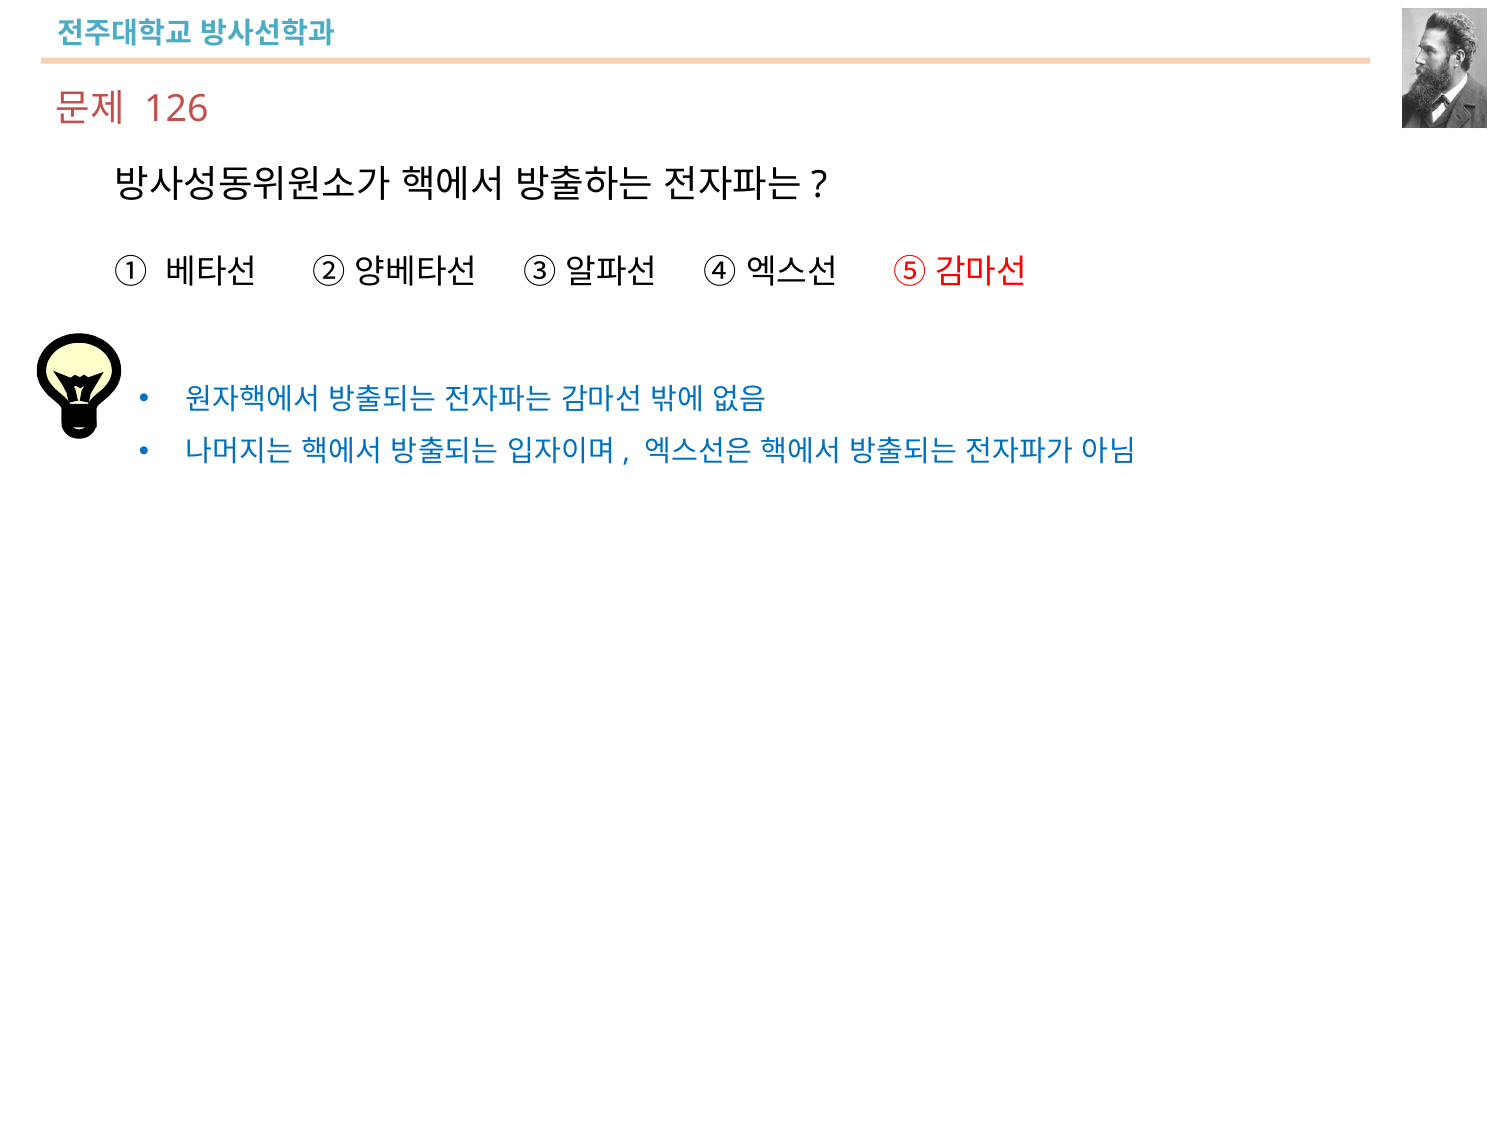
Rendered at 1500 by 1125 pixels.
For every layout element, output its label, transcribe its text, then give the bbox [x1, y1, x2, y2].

text_box 방사성동위원소가 핵에서 방출하는 전자파는? ① 베타선 ② 양베타선 ③ 알파선 ④ 엑스선 ⑤ 감마선 [100, 152, 1471, 298]
text_box [41, 338, 117, 434]
text_box 원자핵에서 방출되는 전자파는 감마선 밖에 없음 나머지는 핵에서 방출되는 입자이며, 엑스선은 핵에서 방출되는 전자파가 아님 [123, 355, 1435, 475]
text_box 문제 126 [40, 76, 224, 137]
picture [1399, 5, 1489, 131]
